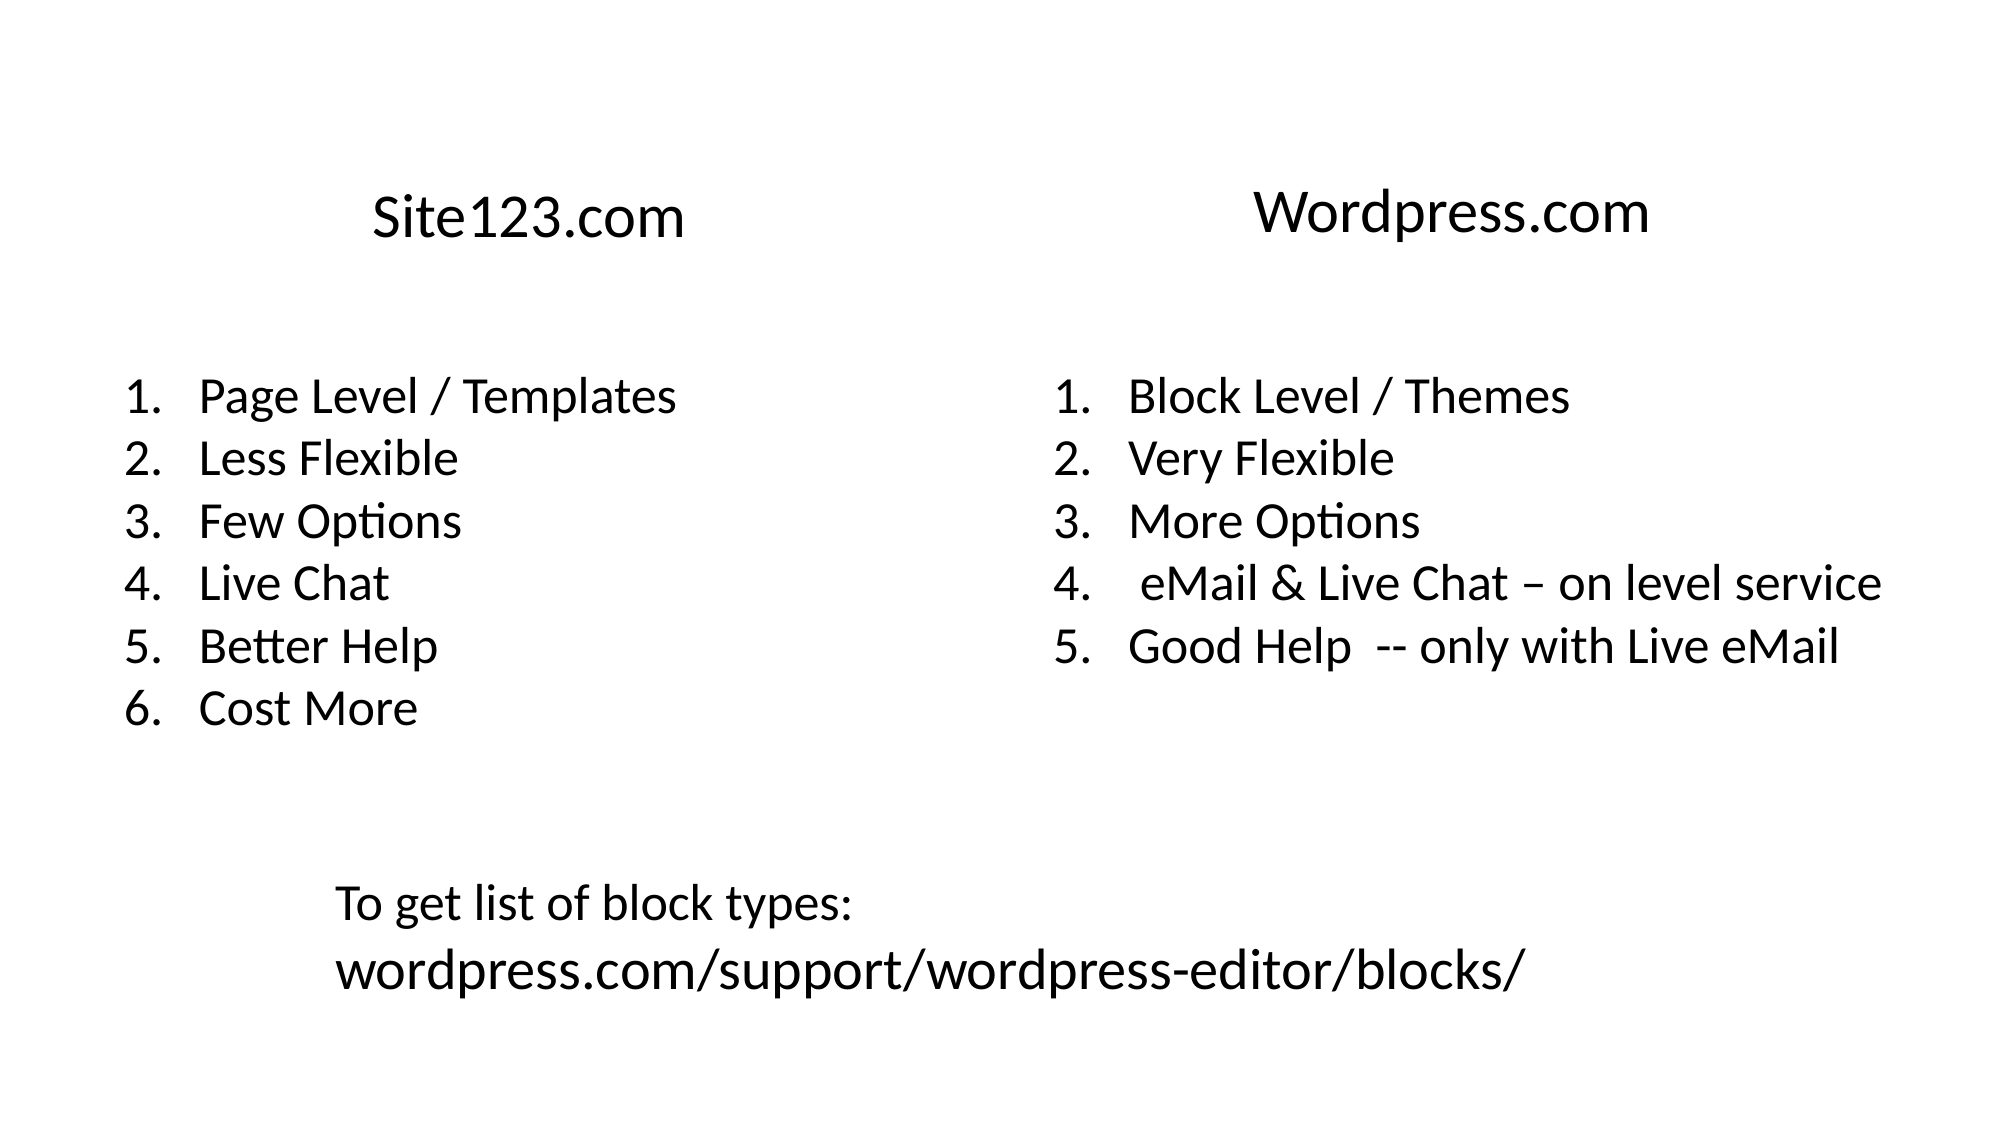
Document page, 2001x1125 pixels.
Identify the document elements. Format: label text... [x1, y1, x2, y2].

text_box Site123.com [160, 167, 900, 258]
text_box Block Level / Themes Very Flexible More Options eMail & Live Chat – on level service Good Help -- only with Live eMail [1038, 353, 1924, 681]
text_box To get list of block types: wordpress.com/support/wordpress-editor/blocks/ [320, 861, 1562, 1009]
text_box Wordpress.com [1066, 163, 1840, 253]
text_box Page Level / Templates Less Flexible Few Options Live Chat Better Help Cost More [109, 353, 962, 744]
